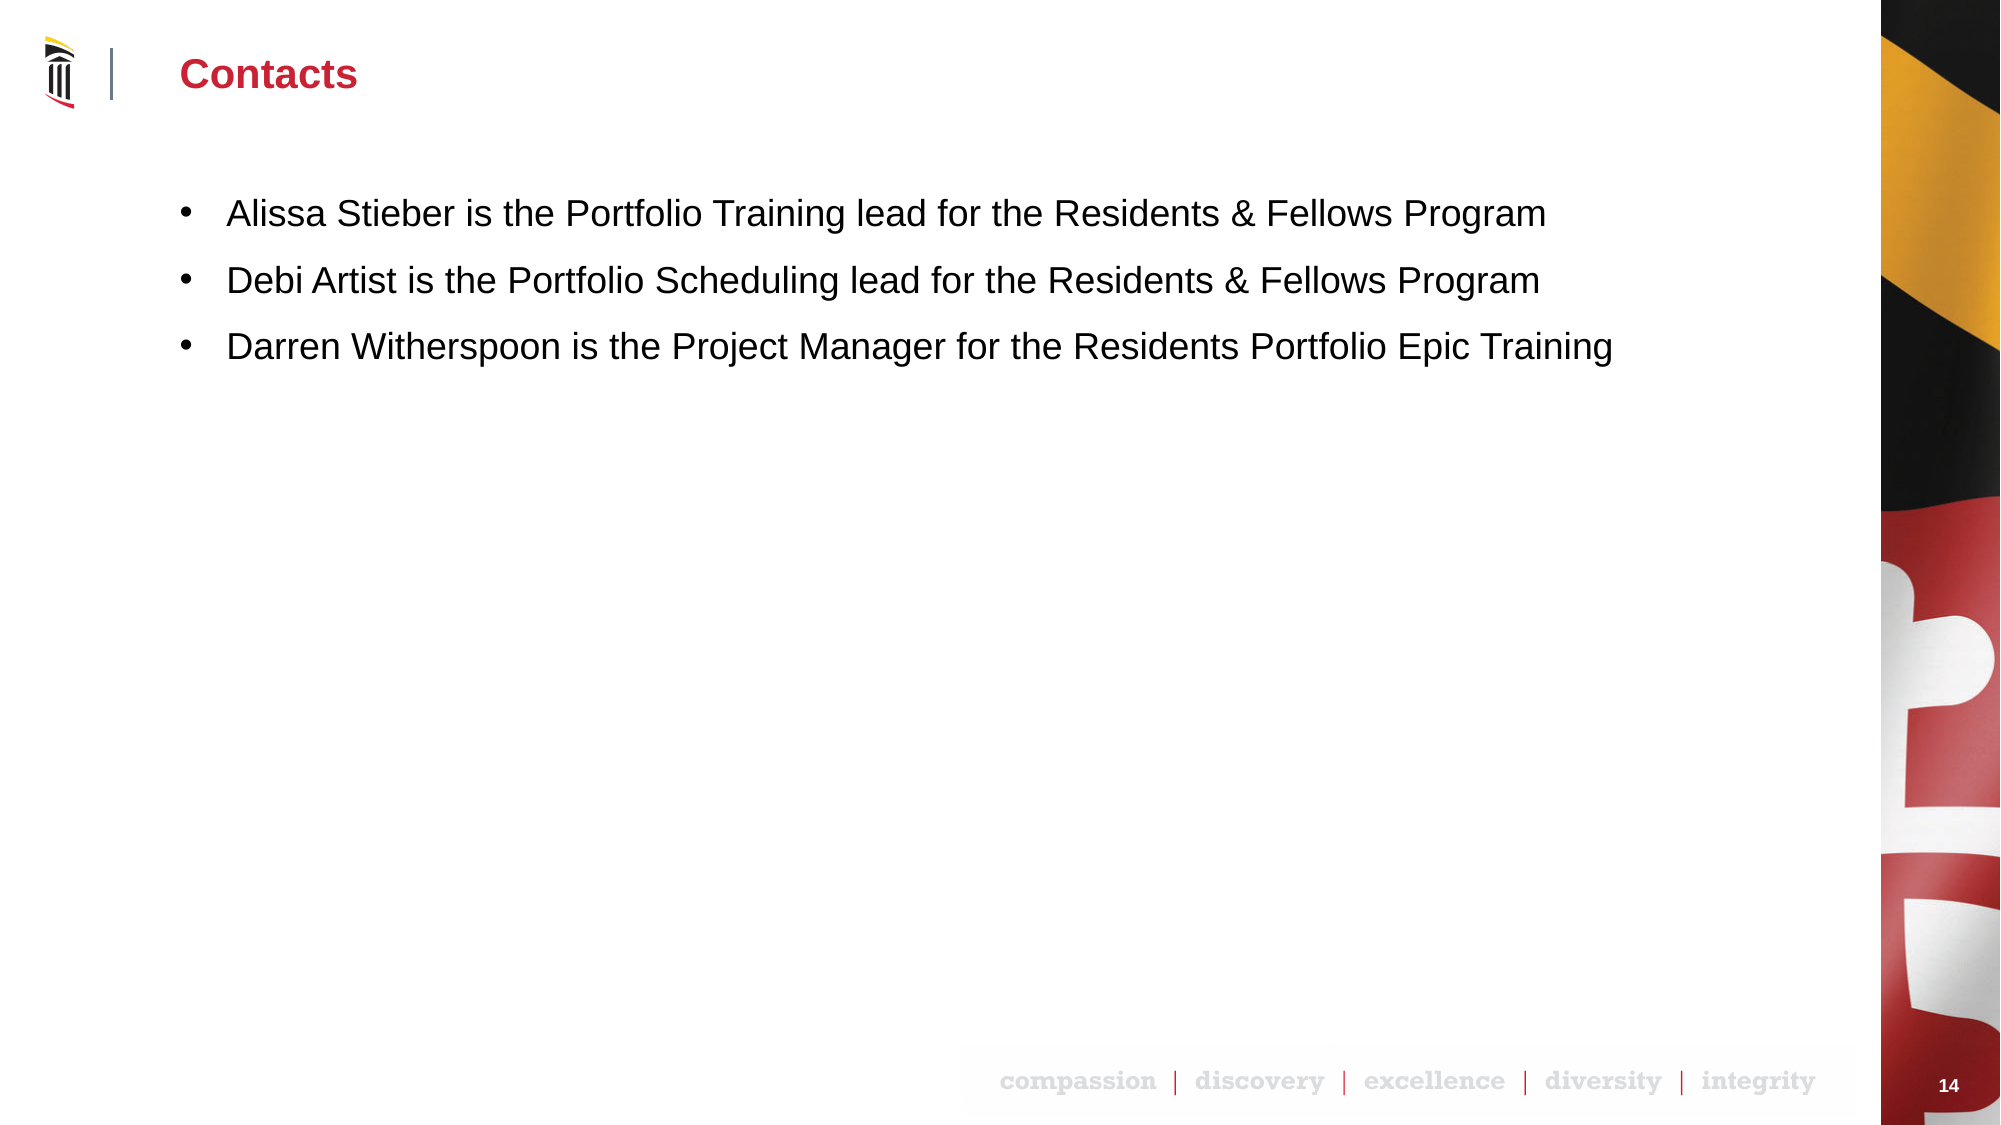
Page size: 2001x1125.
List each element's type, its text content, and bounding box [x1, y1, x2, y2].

picture [2, 0, 2000, 1125]
title Contacts [164, 46, 1753, 104]
list Alissa Stieber is the Portfolio Training lead for the Residents & Fellows Program Debi Artist is the Portfolio Scheduling lead for the Residents & Fellows Program Darren Witherspoon is the Project Manager for the Residents Portfolio Epic Training [164, 180, 1753, 1004]
